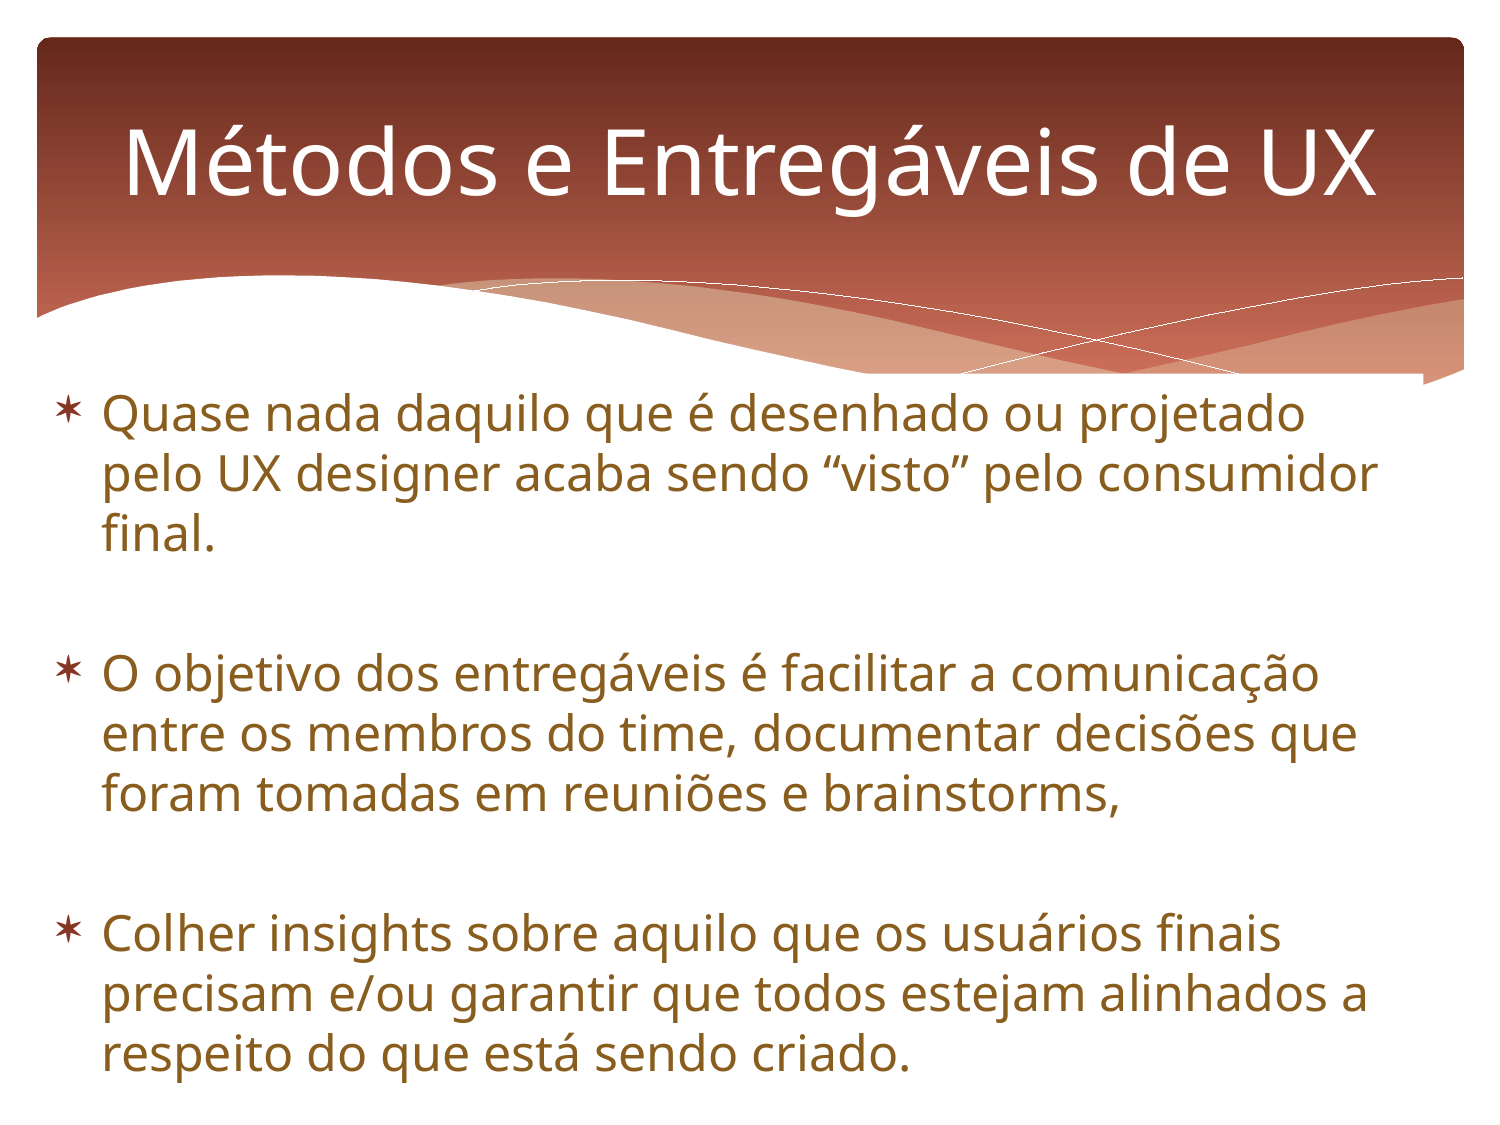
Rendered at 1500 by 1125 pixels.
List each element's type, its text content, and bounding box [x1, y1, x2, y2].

list Quase nada daquilo que é desenhado ou projetado pelo UX designer acaba sendo “visto” pelo consumidor final. O objetivo dos entregáveis é facilitar a comunicação entre os membros do time, documentar decisões que foram tomadas em reuniões e brainstorms, Colher insights sobre aquilo que os usuários finais precisam e/ou garantir que todos estejam alinhados a respeito do que está sendo criado. [41, 373, 1424, 1094]
title Métodos e Entregáveis de UX [75, 55, 1425, 261]
